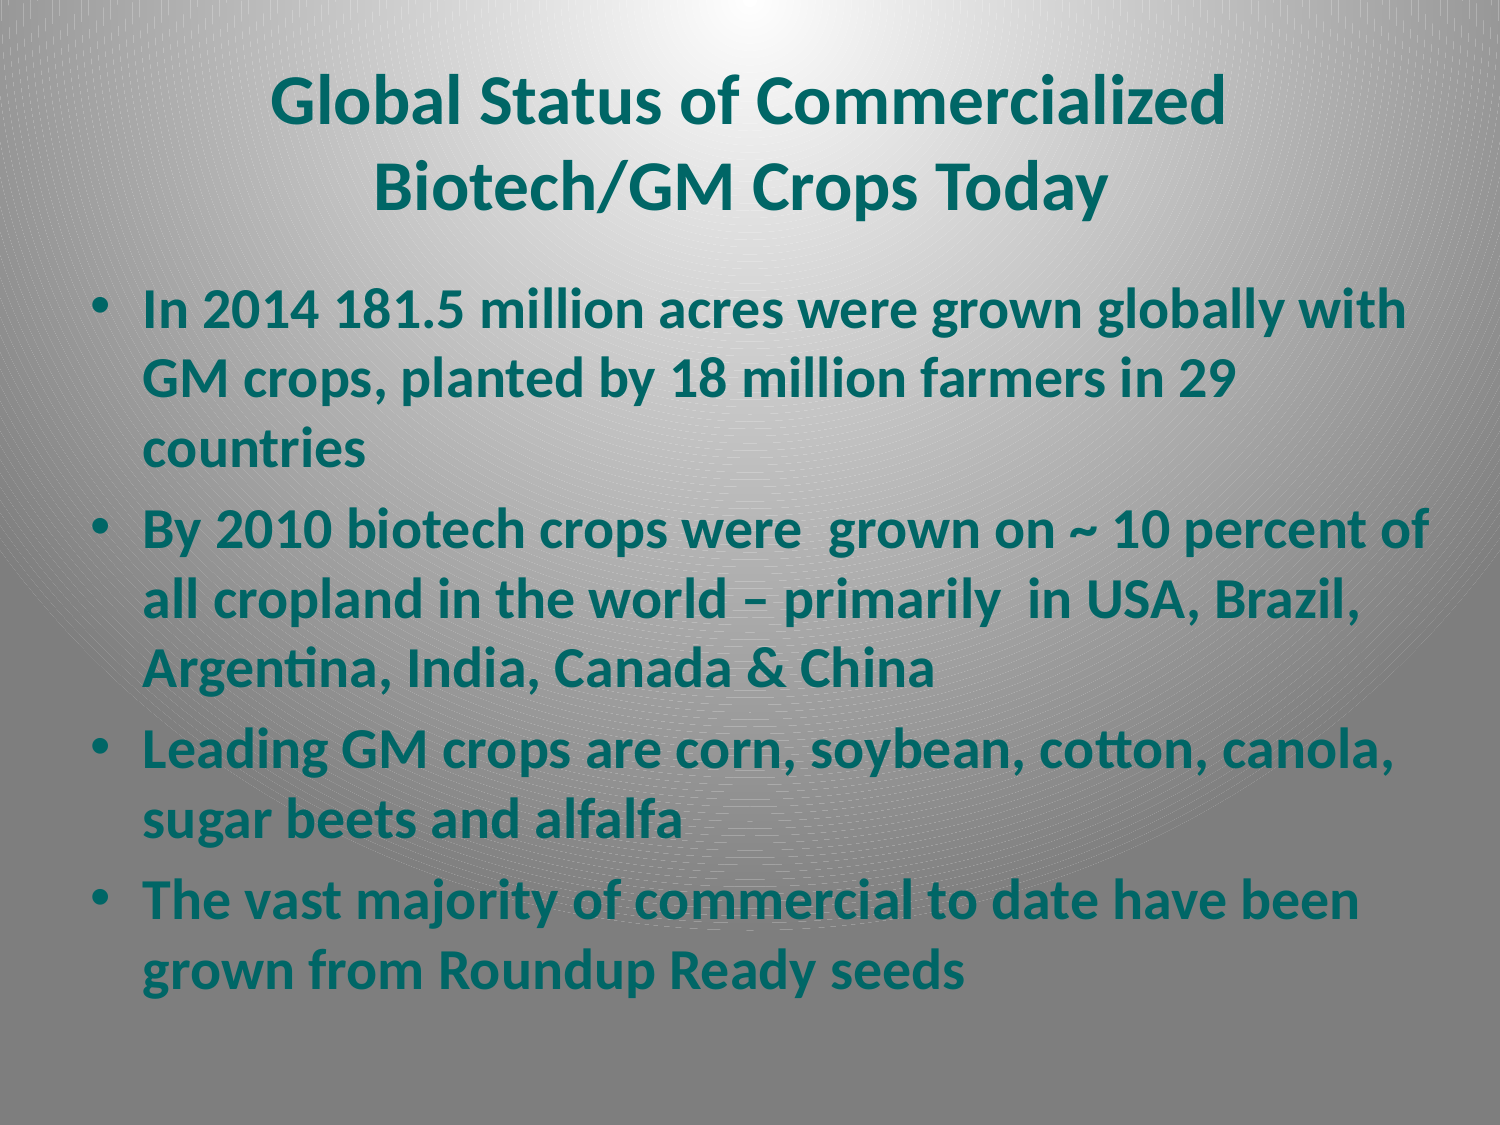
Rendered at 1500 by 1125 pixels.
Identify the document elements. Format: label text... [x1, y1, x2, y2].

list In 2014 181.5 million acres were grown globally with GM crops, planted by 18 million farmers in 29 countries By 2010 biotech crops were grown on ~ 10 percent of all cropland in the world – primarily in USA, Brazil, Argentina, India, Canada & China Leading GM crops are corn, soybean, cotton, canola, sugar beets and alfalfa The vast majority of commercial to date have been grown from Roundup Ready seeds [75, 262, 1463, 1013]
title Global Status of Commercialized Biotech/GM Crops Today [75, 45, 1425, 233]
